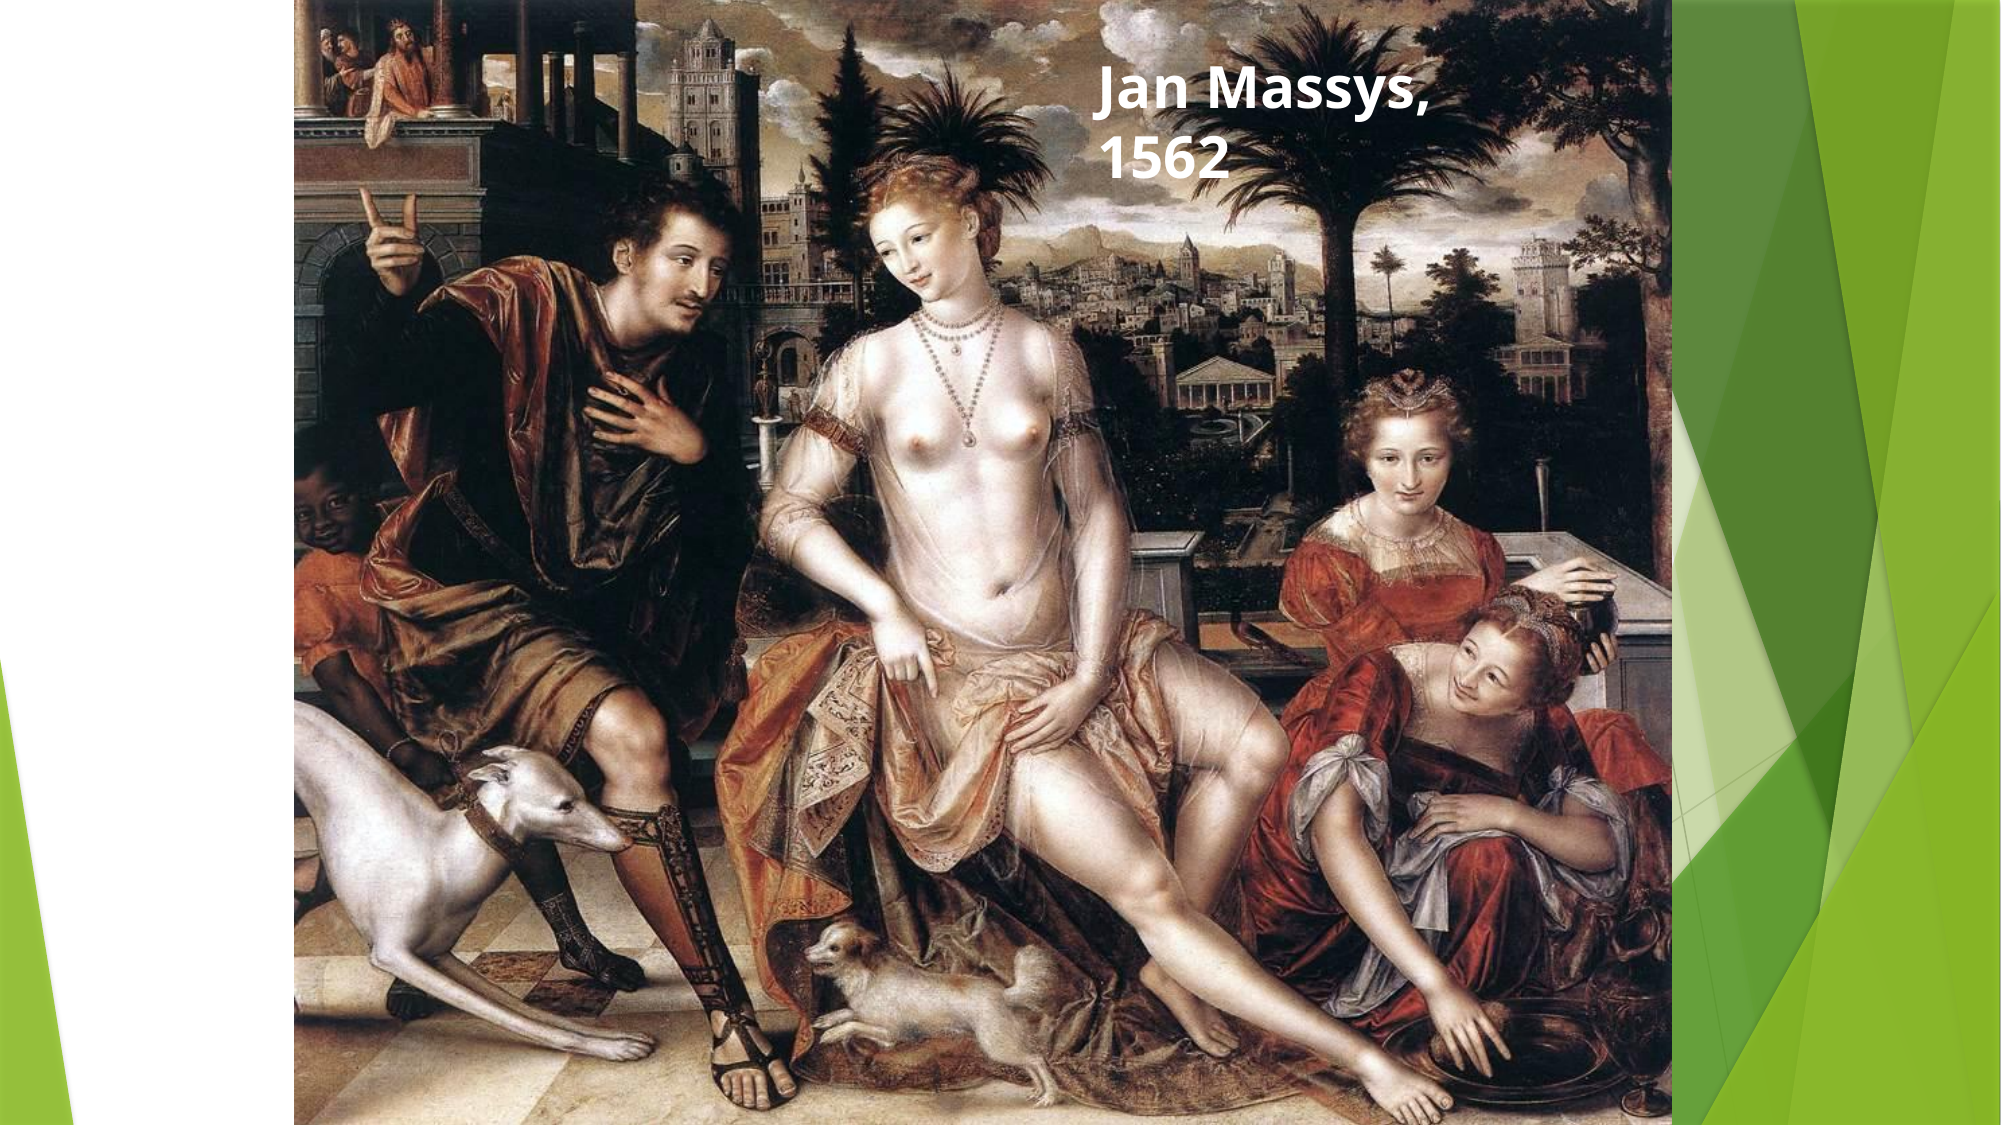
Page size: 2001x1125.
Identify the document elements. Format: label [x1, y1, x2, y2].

picture [293, 0, 1672, 1125]
